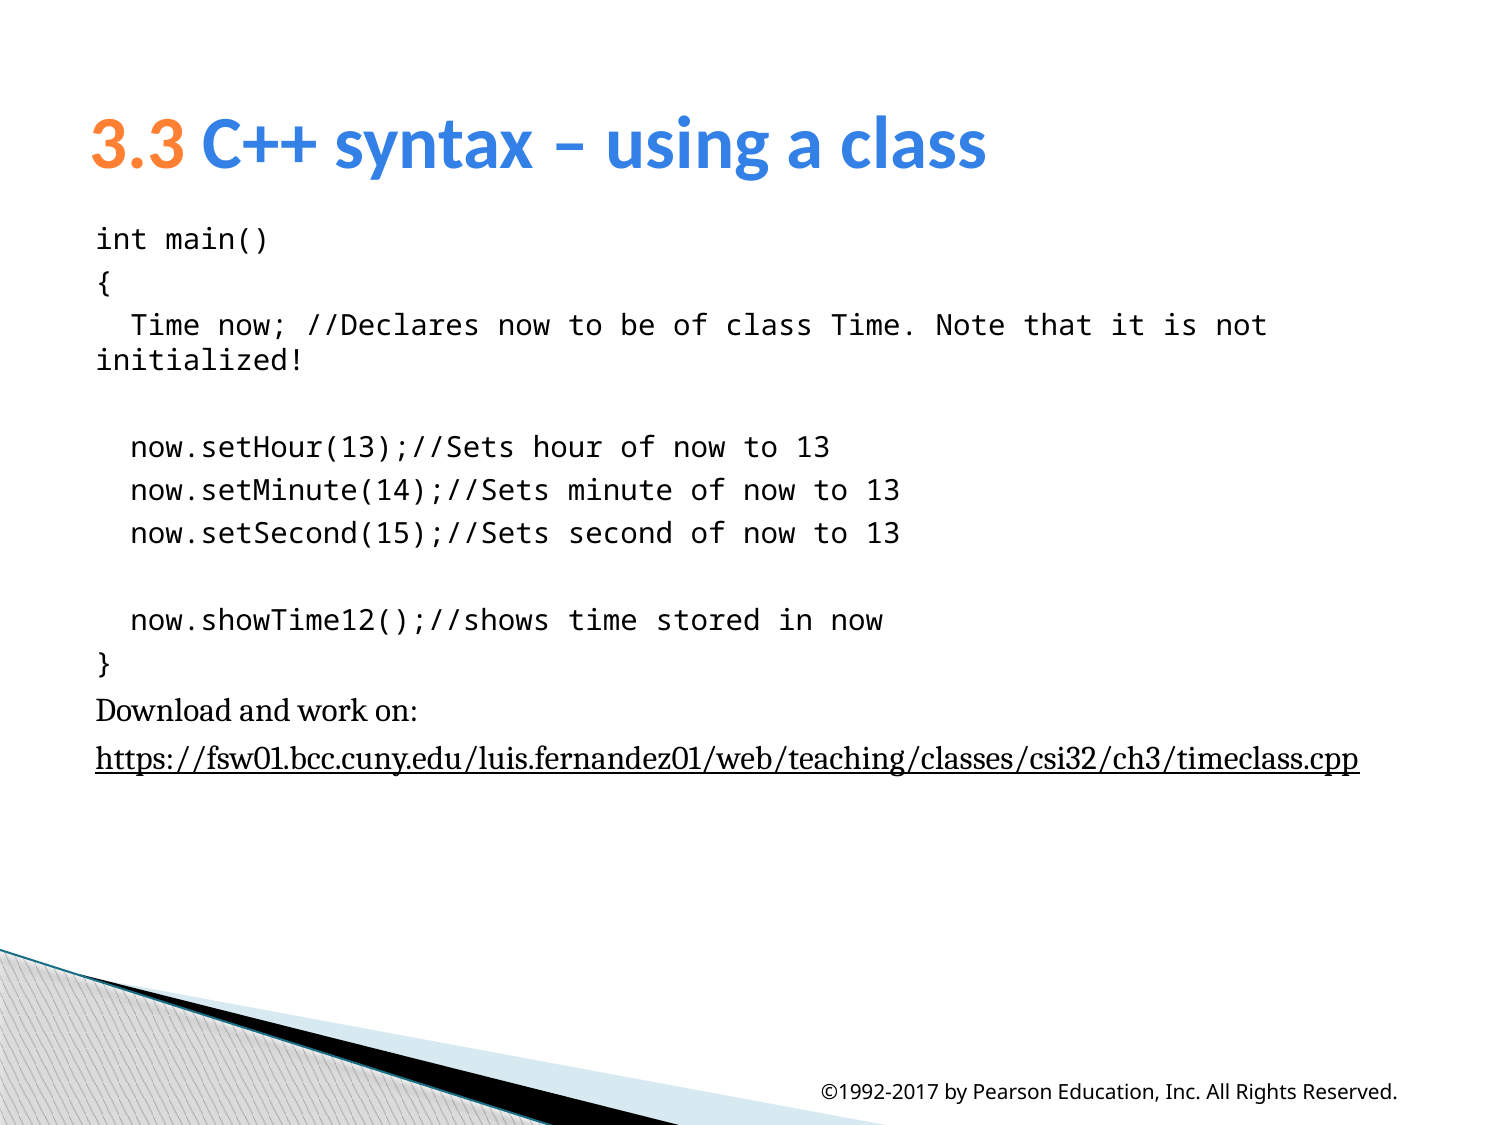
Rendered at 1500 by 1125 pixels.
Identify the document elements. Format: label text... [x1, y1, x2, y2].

footer ©1992-2017 by Pearson Education, Inc. All Rights Reserved. [650, 1051, 1413, 1112]
title 3.3 C++ syntax – using a class [75, 45, 1425, 212]
list int main() { Time now; //Declares now to be of class Time. Note that it is not initialized! now.setHour(13);//Sets hour of now to 13 now.setMinute(14);//Sets minute of now to 13 now.setSecond(15);//Sets second of now to 13 now.showTime12();//shows time stored in now } Download and work on: https://fsw01.bcc.cuny.edu/luis.fernandez01/web/teaching/classes/csi32/ch3/timeclass.cpp [62, 212, 1450, 1013]
